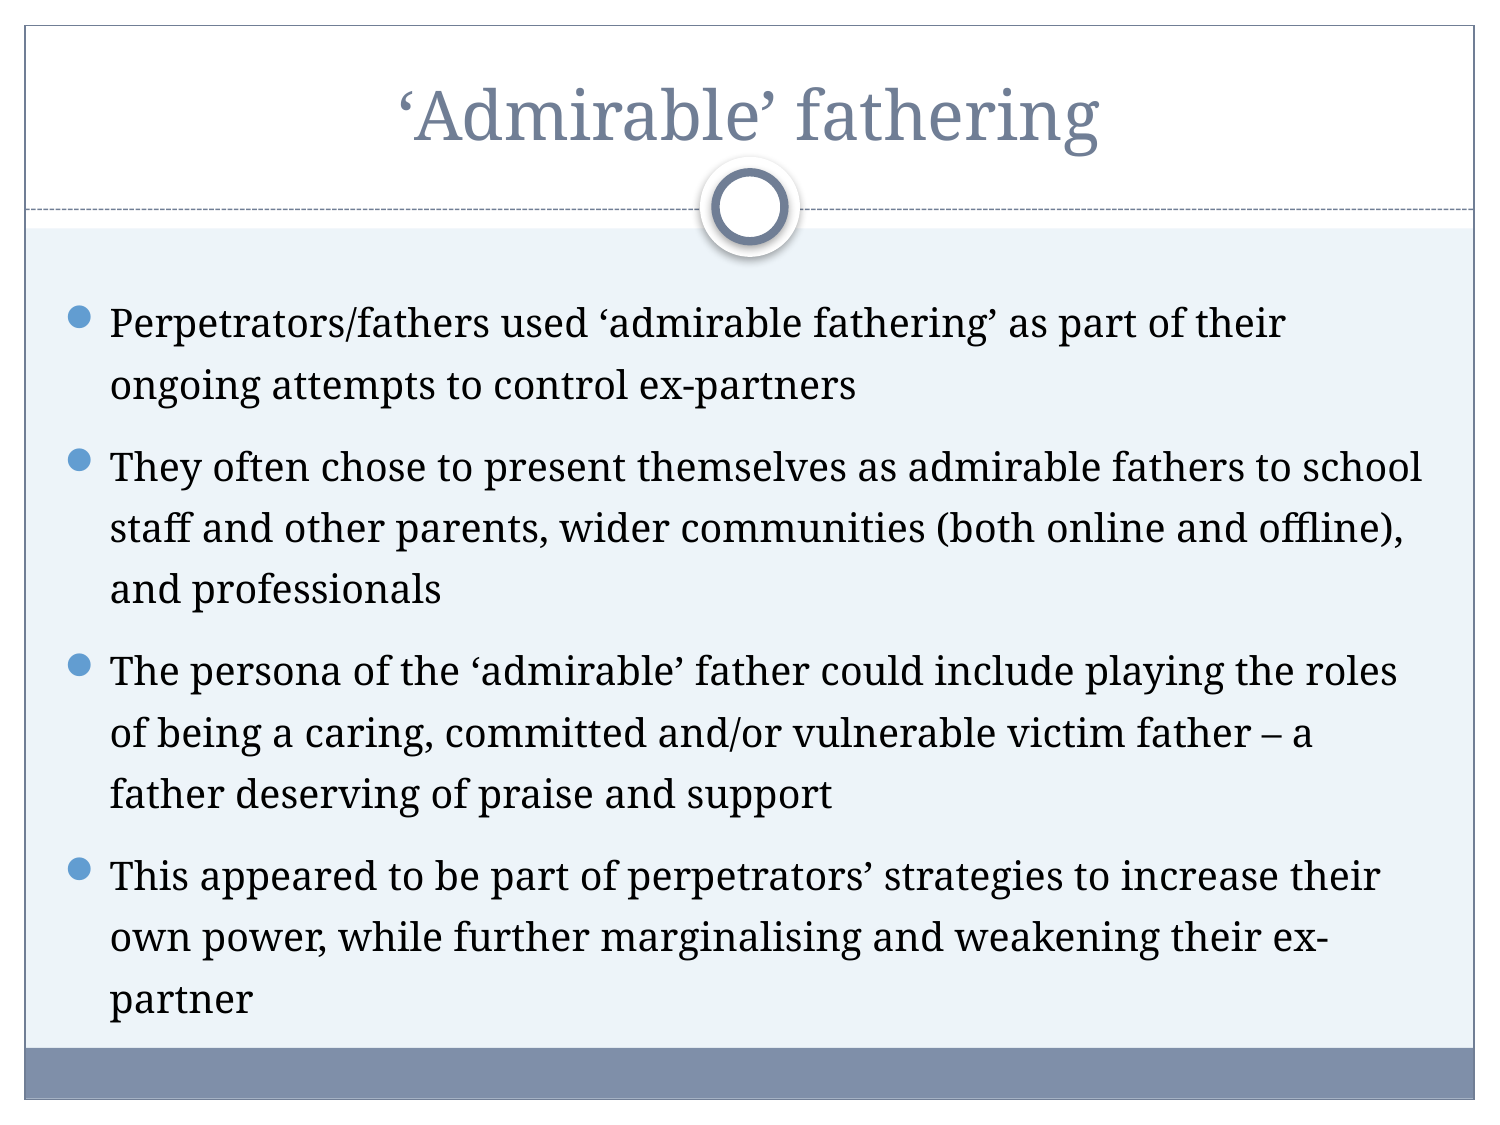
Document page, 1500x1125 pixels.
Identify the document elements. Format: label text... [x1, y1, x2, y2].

title ‘Admirable’ fathering [49, 37, 1450, 162]
list Perpetrators/fathers used ‘admirable fathering’ as part of their ongoing attempts to control ex-partners They often chose to present themselves as admirable fathers to school staff and other parents, wider communities (both online and offline), and professionals The persona of the ‘admirable’ father could include playing the roles of being a caring, committed and/or vulnerable victim father – a father deserving of praise and support This appeared to be part of perpetrators’ strategies to increase their own power, while further marginalising and weakening their ex-partner [49, 276, 1445, 1001]
